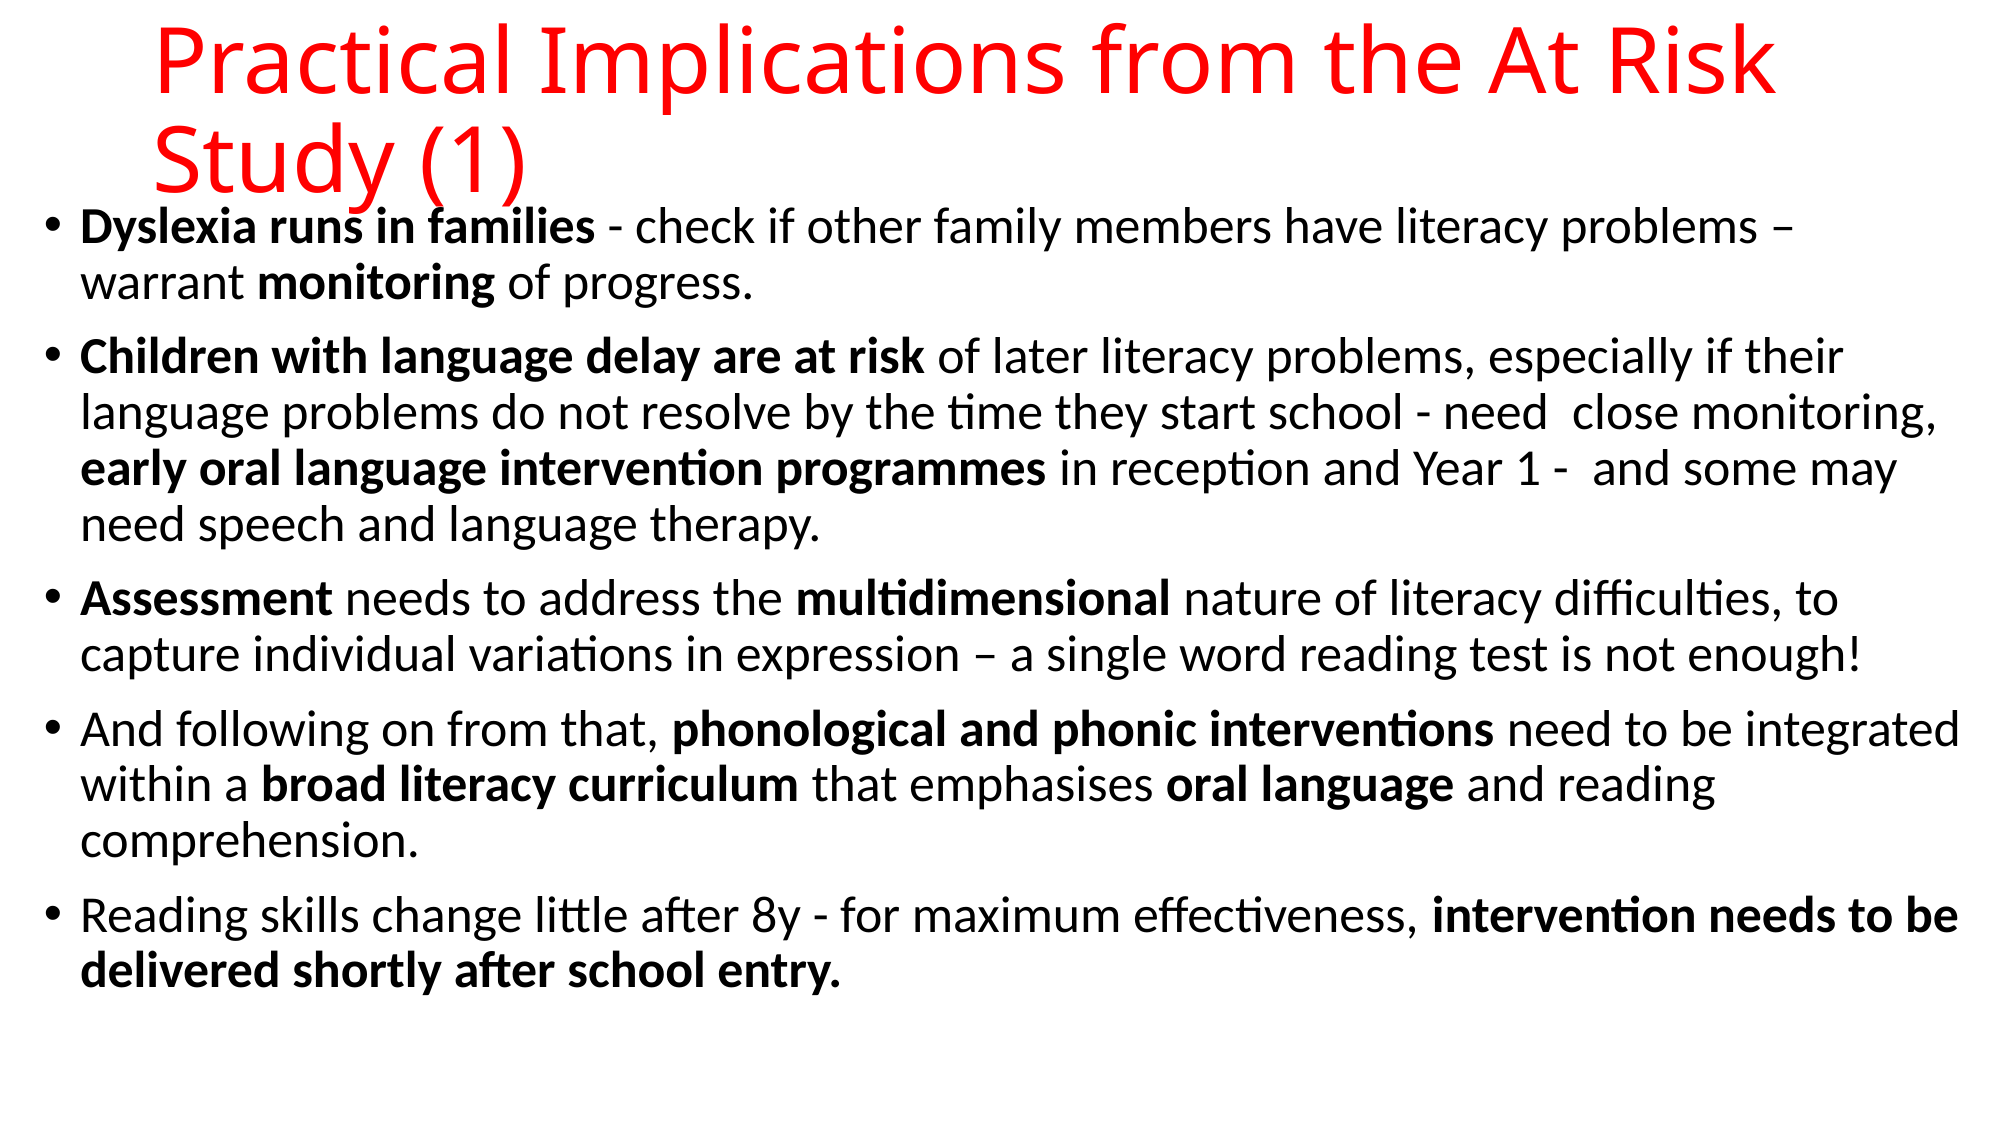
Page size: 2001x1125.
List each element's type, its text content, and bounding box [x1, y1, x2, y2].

title Practical Implications from the At Risk Study (1) [137, 34, 1985, 191]
list Dyslexia runs in families - check if other family members have literacy problems – warrant monitoring of progress. Children with language delay are at risk of later literacy problems, especially if their language problems do not resolve by the time they start school - need close monitoring, early oral language intervention programmes in reception and Year 1 - and some may need speech and language therapy. Assessment needs to address the multidimensional nature of literacy difficulties, to capture individual variations in expression – a single word reading test is not enough! And following on from that, phonological and phonic interventions need to be integrated within a broad literacy curriculum that emphasises oral language and reading comprehension. Reading skills change little after 8y - for maximum effectiveness, intervention needs to be delivered shortly after school entry. [28, 191, 1985, 1014]
